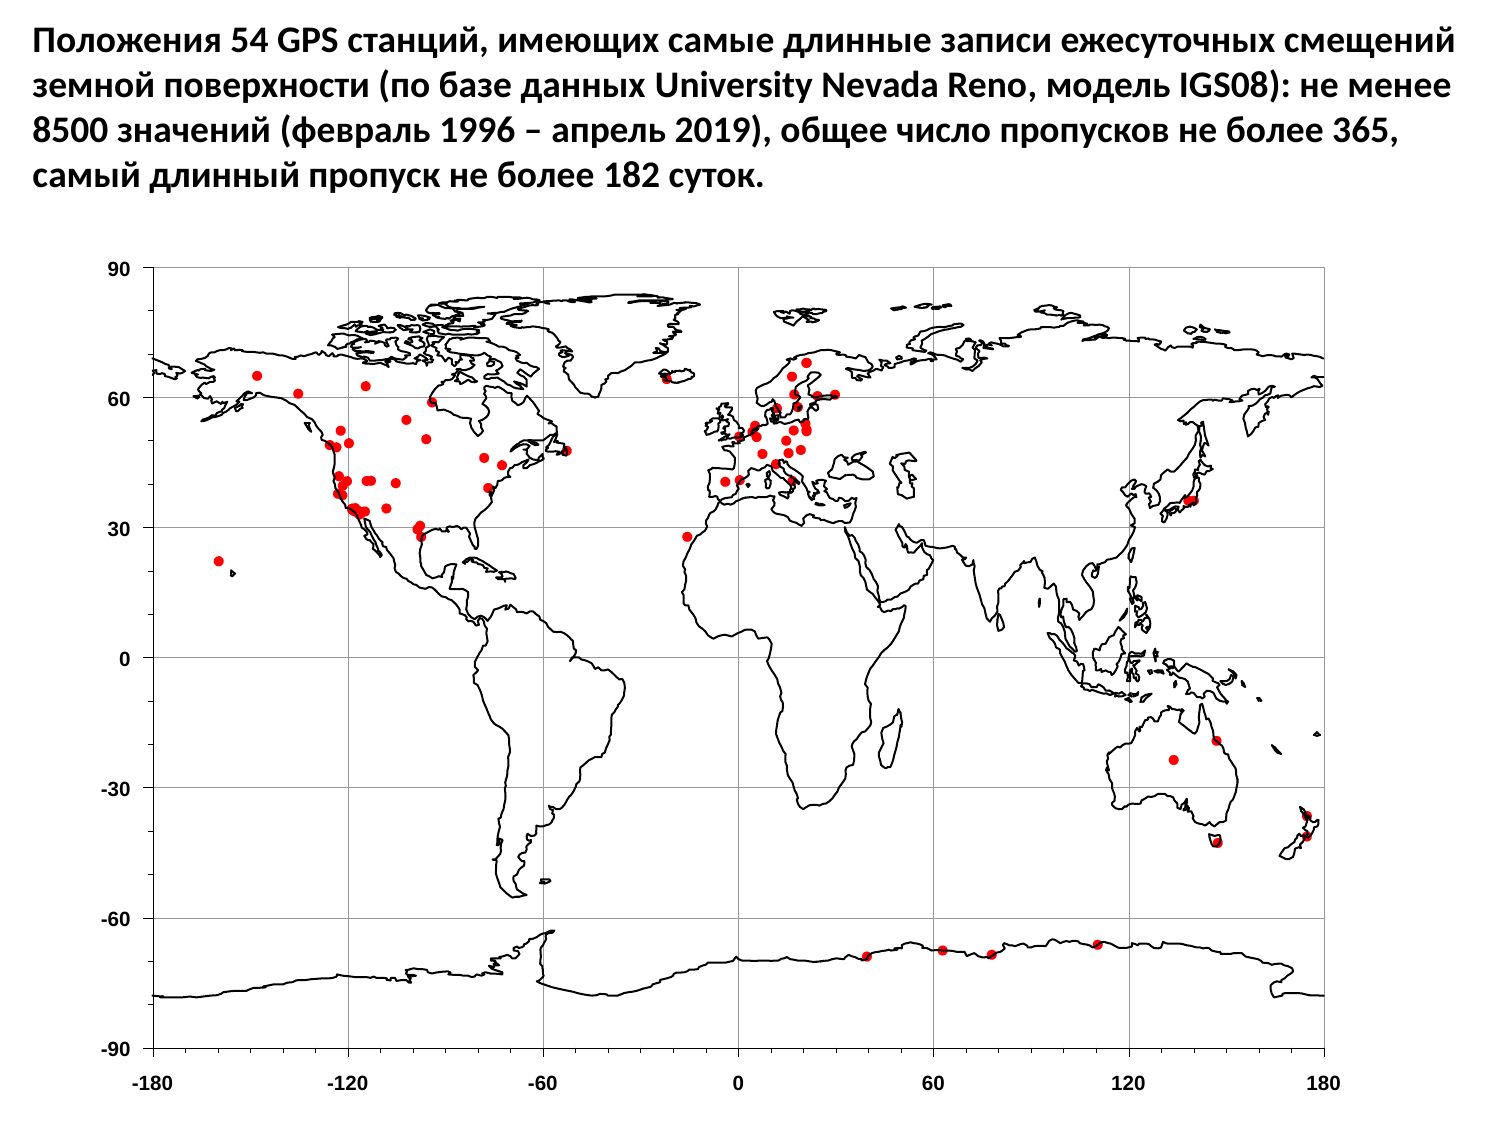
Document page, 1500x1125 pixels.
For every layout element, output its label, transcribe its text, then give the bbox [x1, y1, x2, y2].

picture [100, 255, 1342, 1093]
text_box Положения 54 GPS станций, имеющих самые длинные записи ежесуточных смещений земной поверхности (по базе данных University Nevada Reno, модель IGS08): не менее 8500 значений (февраль 1996 – апрель 2019), общее число пропусков не более 365, самый длинный пропуск не более 182 суток. [17, 7, 1483, 202]
